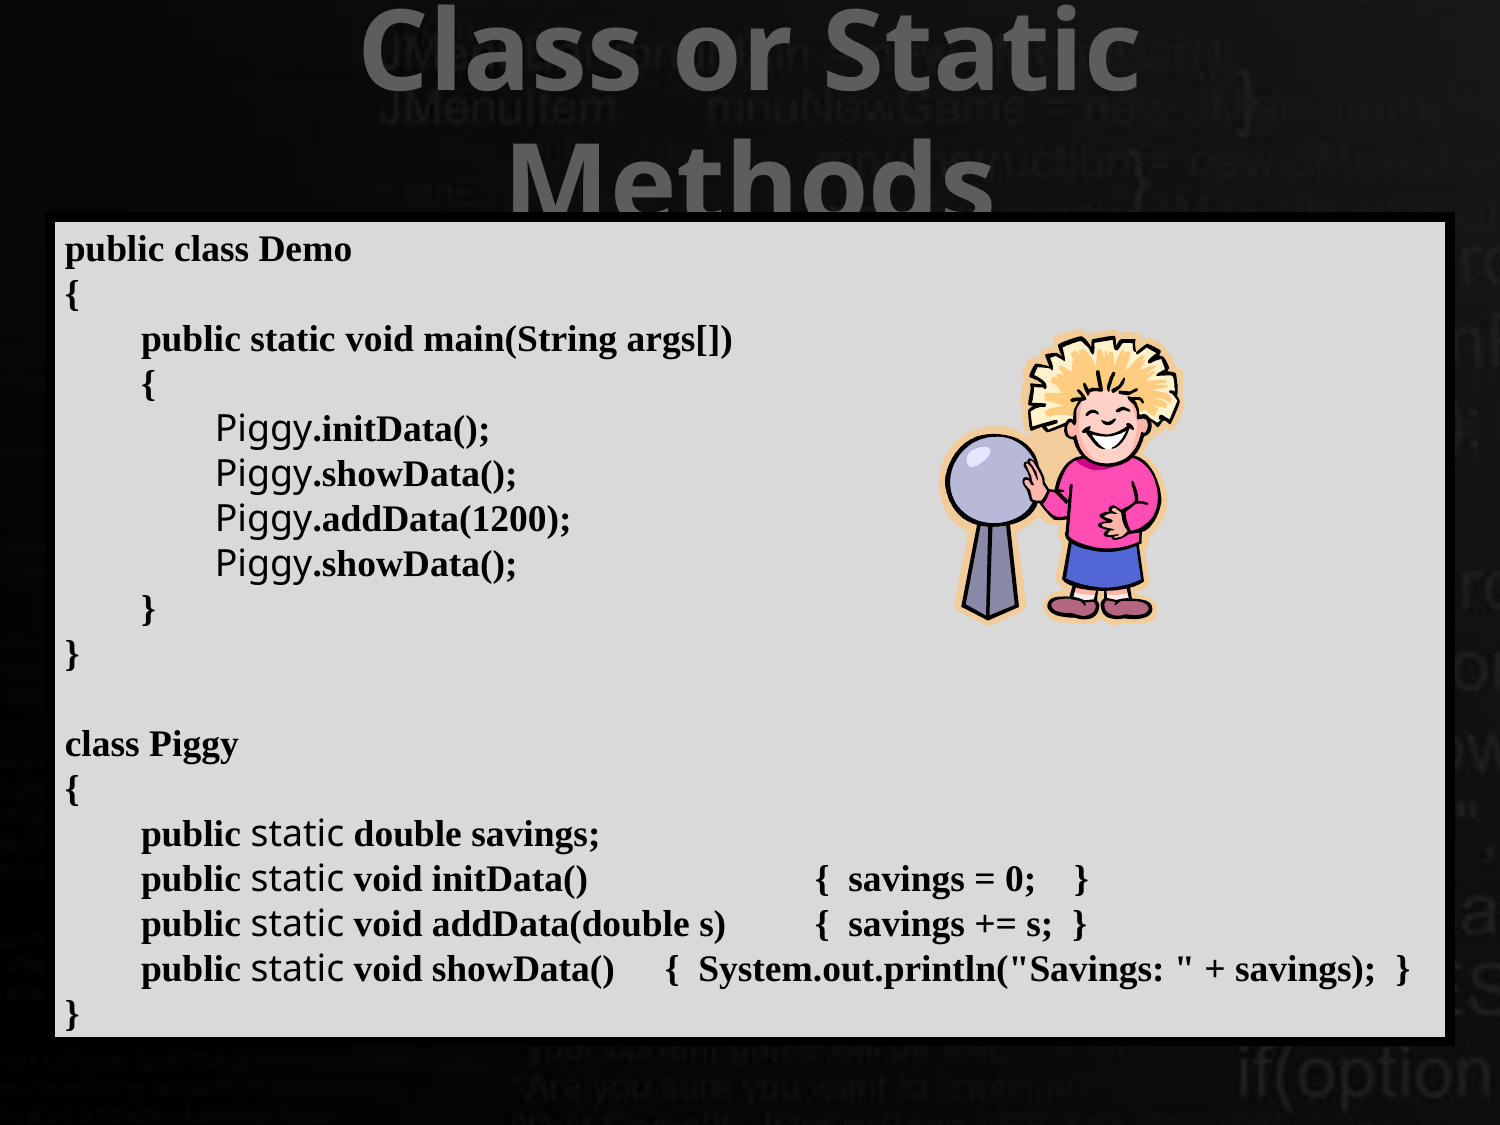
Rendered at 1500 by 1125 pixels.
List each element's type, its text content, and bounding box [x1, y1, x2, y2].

text_box public class Demo { public static void main(String args[]) { Piggy.initData(); Piggy.showData(); Piggy.addData(1200); Piggy.showData(); } } class Piggy { public static double savings; public static void initData() { savings = 0; } public static void addData(double s) { savings += s; } public static void showData() { System.out.println("Savings: " + savings); } } [50, 216, 1450, 1042]
picture [937, 324, 1190, 631]
picture [0, 0, 1500, 1125]
title Class or Static Methods [186, 0, 1313, 216]
